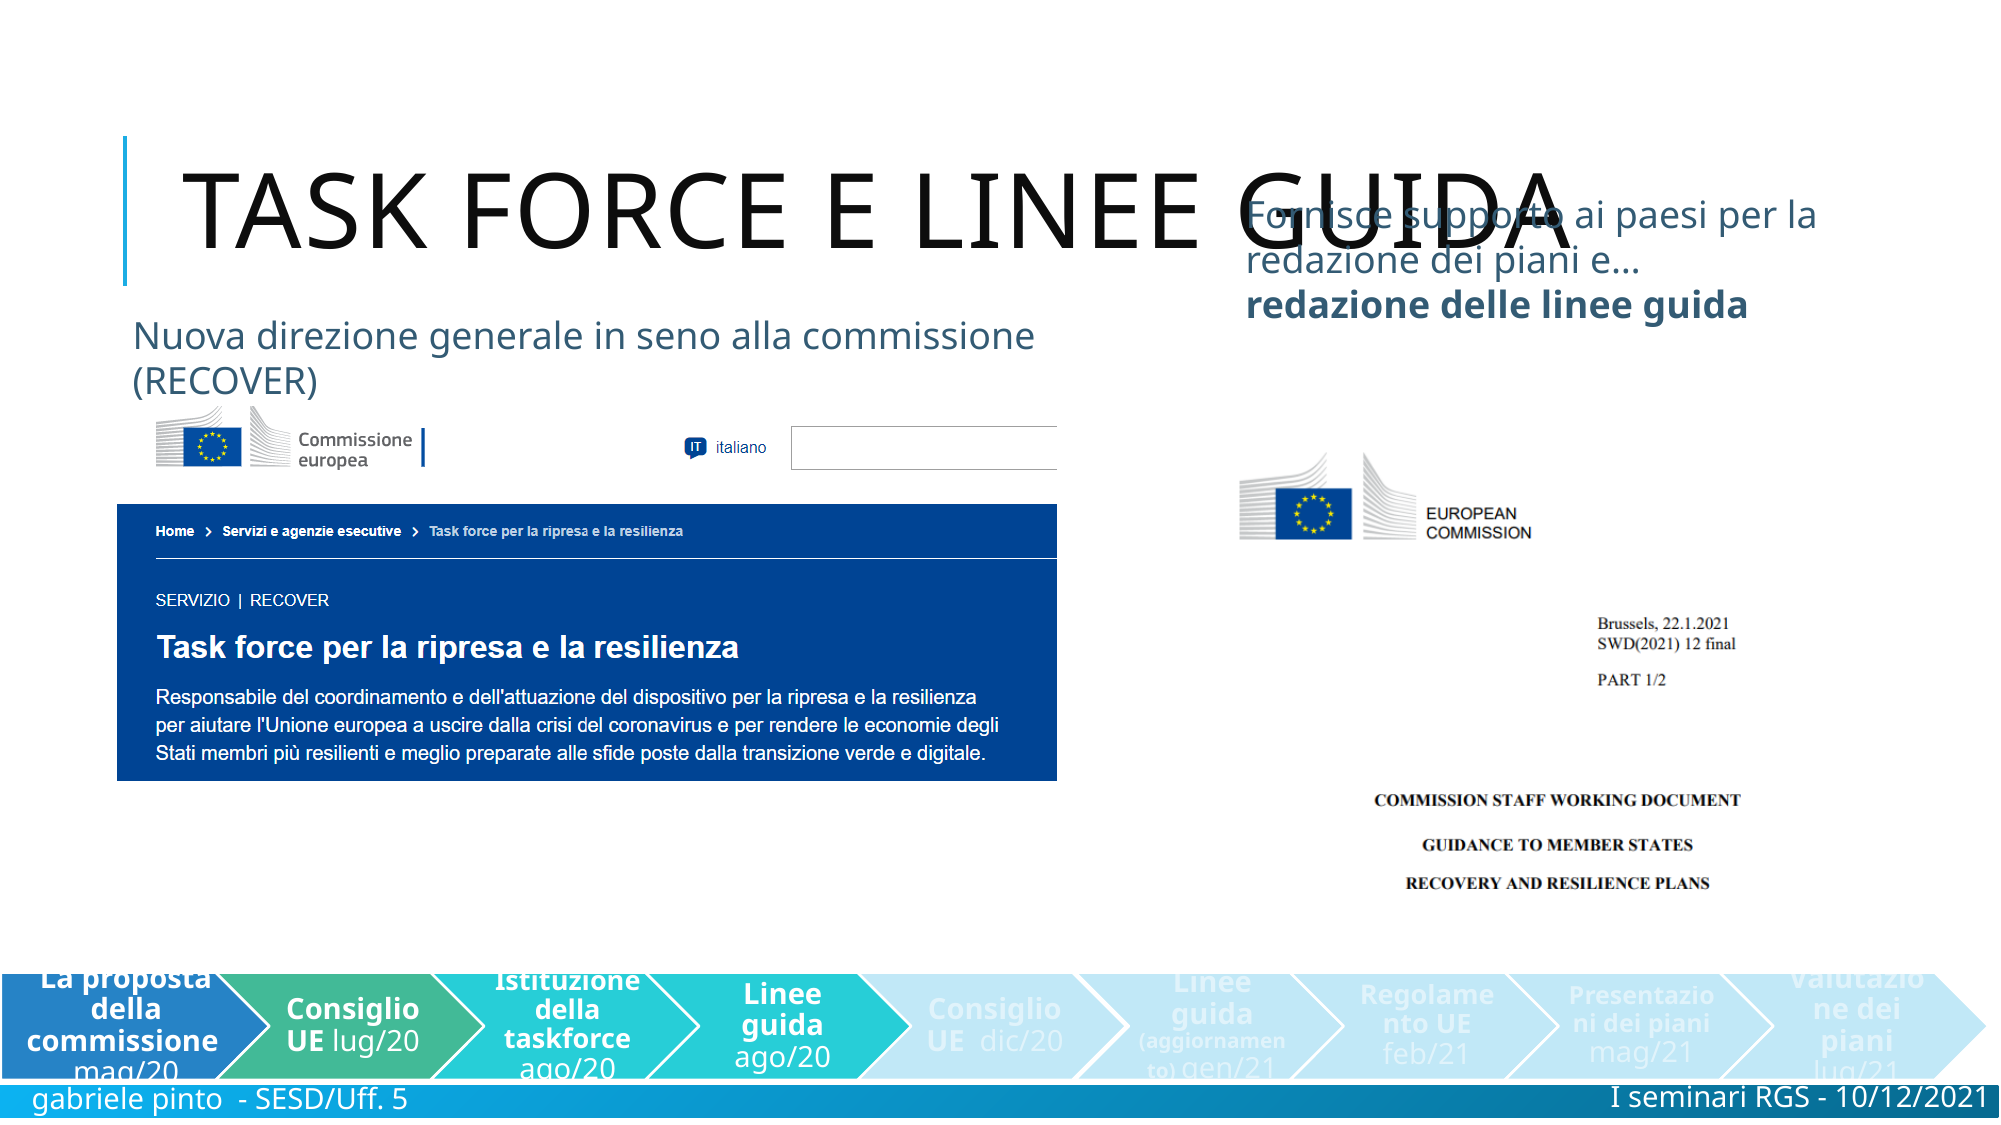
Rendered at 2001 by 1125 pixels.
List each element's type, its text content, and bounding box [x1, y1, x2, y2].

text_box Nuova direzione generale in seno alla commissione (RECOVER) [117, 304, 1118, 410]
picture [1230, 433, 1893, 922]
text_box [0, 1070, 2000, 1124]
picture [117, 406, 1057, 781]
text_box Fornisce supporto ai paesi per la redazione dei piani e… redazione delle linee guida [1230, 183, 1859, 334]
title Task force e linee guida [168, 96, 1763, 342]
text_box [0, 933, 1990, 1069]
